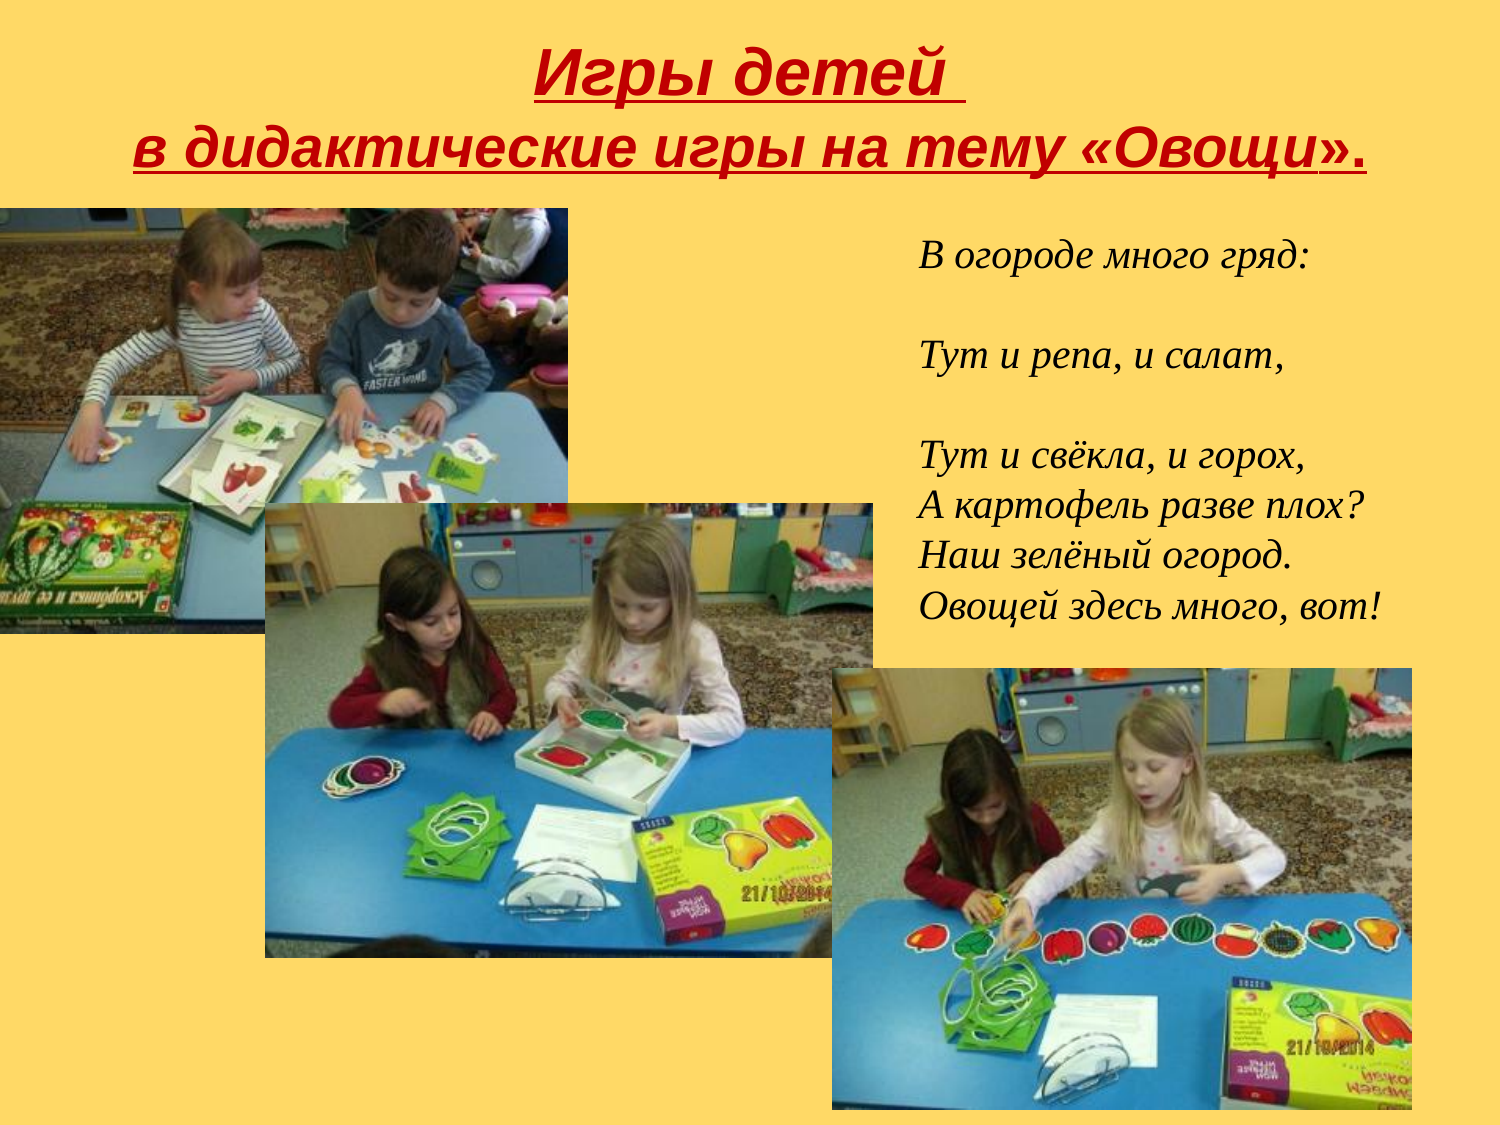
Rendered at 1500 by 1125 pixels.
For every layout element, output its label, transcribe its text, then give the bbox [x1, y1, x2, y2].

title Игры детей в дидактические игры на тему «Овощи». [0, 0, 1500, 209]
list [0, 207, 568, 634]
picture [265, 503, 1412, 1110]
text_box В огороде много гряд: Тут и репа, и салат, Тут и свёкла, и горох, А картофель разве плох? Наш зелёный огород. Овощей здесь много, вот! [903, 219, 1447, 635]
